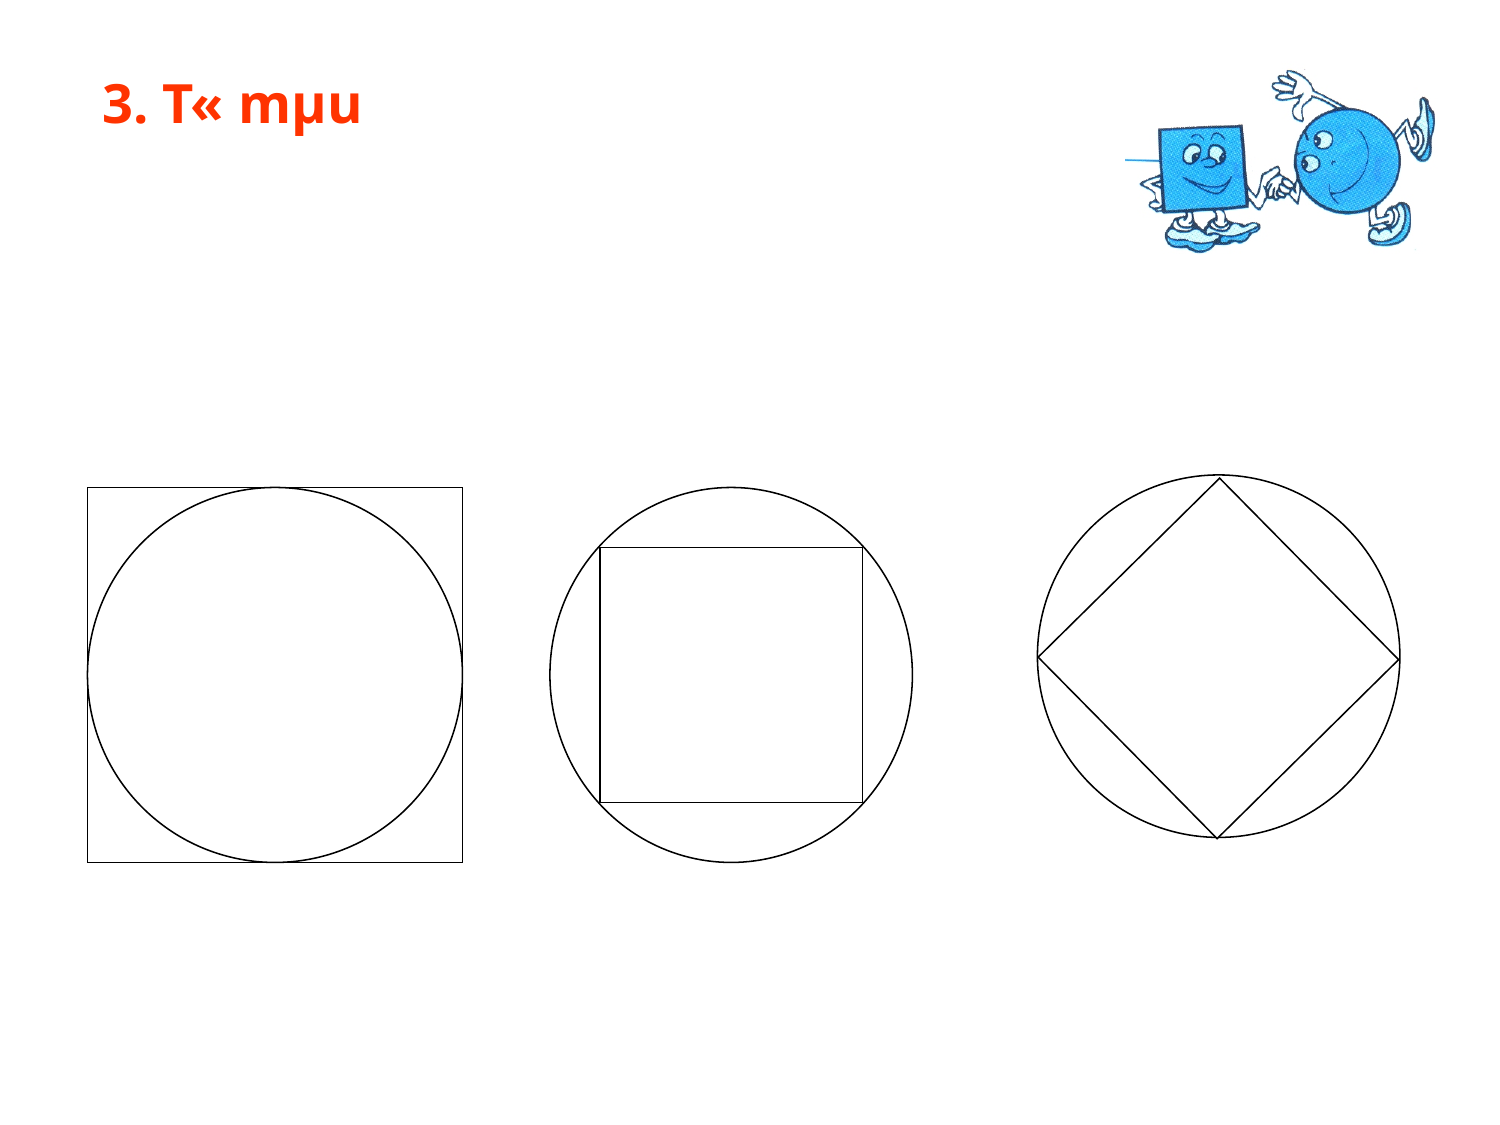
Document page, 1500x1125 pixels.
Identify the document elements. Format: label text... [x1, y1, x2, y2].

picture [1124, 37, 1456, 275]
text_box [87, 487, 260, 660]
text_box [288, 688, 463, 863]
text_box [600, 547, 863, 803]
text_box [1037, 474, 1400, 838]
text_box [1038, 478, 1399, 839]
text_box [290, 487, 463, 661]
text_box [87, 487, 463, 863]
text_box [87, 690, 262, 863]
text_box [549, 487, 913, 863]
text_box 3. T« mµu [87, 62, 850, 143]
